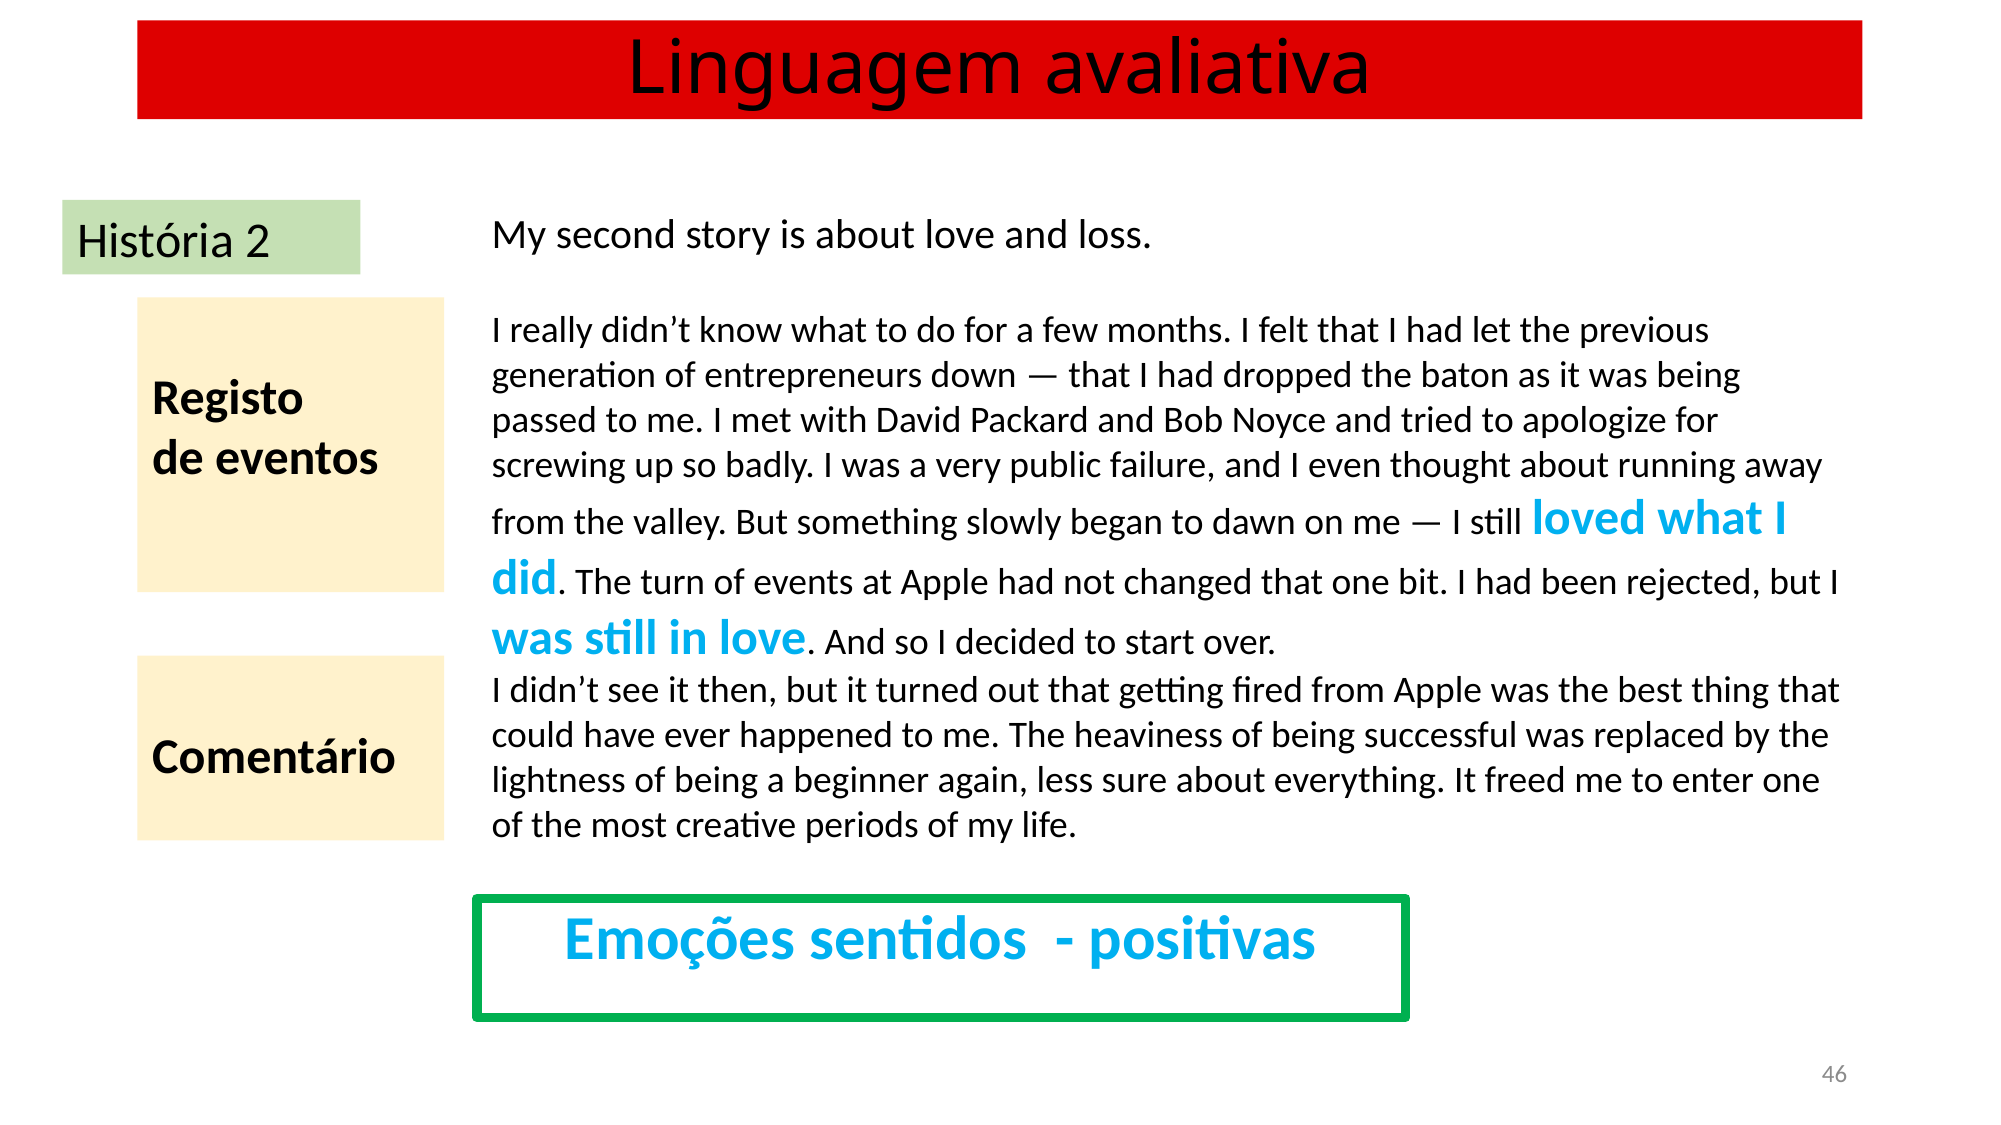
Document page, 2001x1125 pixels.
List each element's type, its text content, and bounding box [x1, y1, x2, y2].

list Emoções sentidos - positivas [476, 898, 1406, 1018]
text_box História 2 [62, 199, 361, 275]
text_box My second story is about love and loss. [476, 199, 1863, 265]
title Linguagem avaliativa [137, 20, 1863, 120]
text_box I really didn’t know what to do for a few months. I felt that I had let the previous generation of entrepreneurs down — that I had dropped the baton as it was being passed to me. I met with David Packard and Bob Noyce and tried to apologize for screwing up so badly. I was a very public failure, and I even thought about running away from the valley. But something slowly began to dawn on me — I still loved what I did. The turn of events at Apple had not changed that one bit. I had been rejected, but I was still in love. And so I decided to start over. I didn’t see it then, but it turned out that getting fired from Apple was the best thing that could have ever happened to me. The heaviness of being successful was replaced by the lightness of being a beginner again, less sure about everything. It freed me to enter one of the most creative periods of my life. [476, 297, 1863, 853]
slide_number 46 [1412, 1042, 1863, 1103]
text_box Registo de eventos [137, 297, 445, 593]
text_box Comentário [137, 655, 445, 841]
